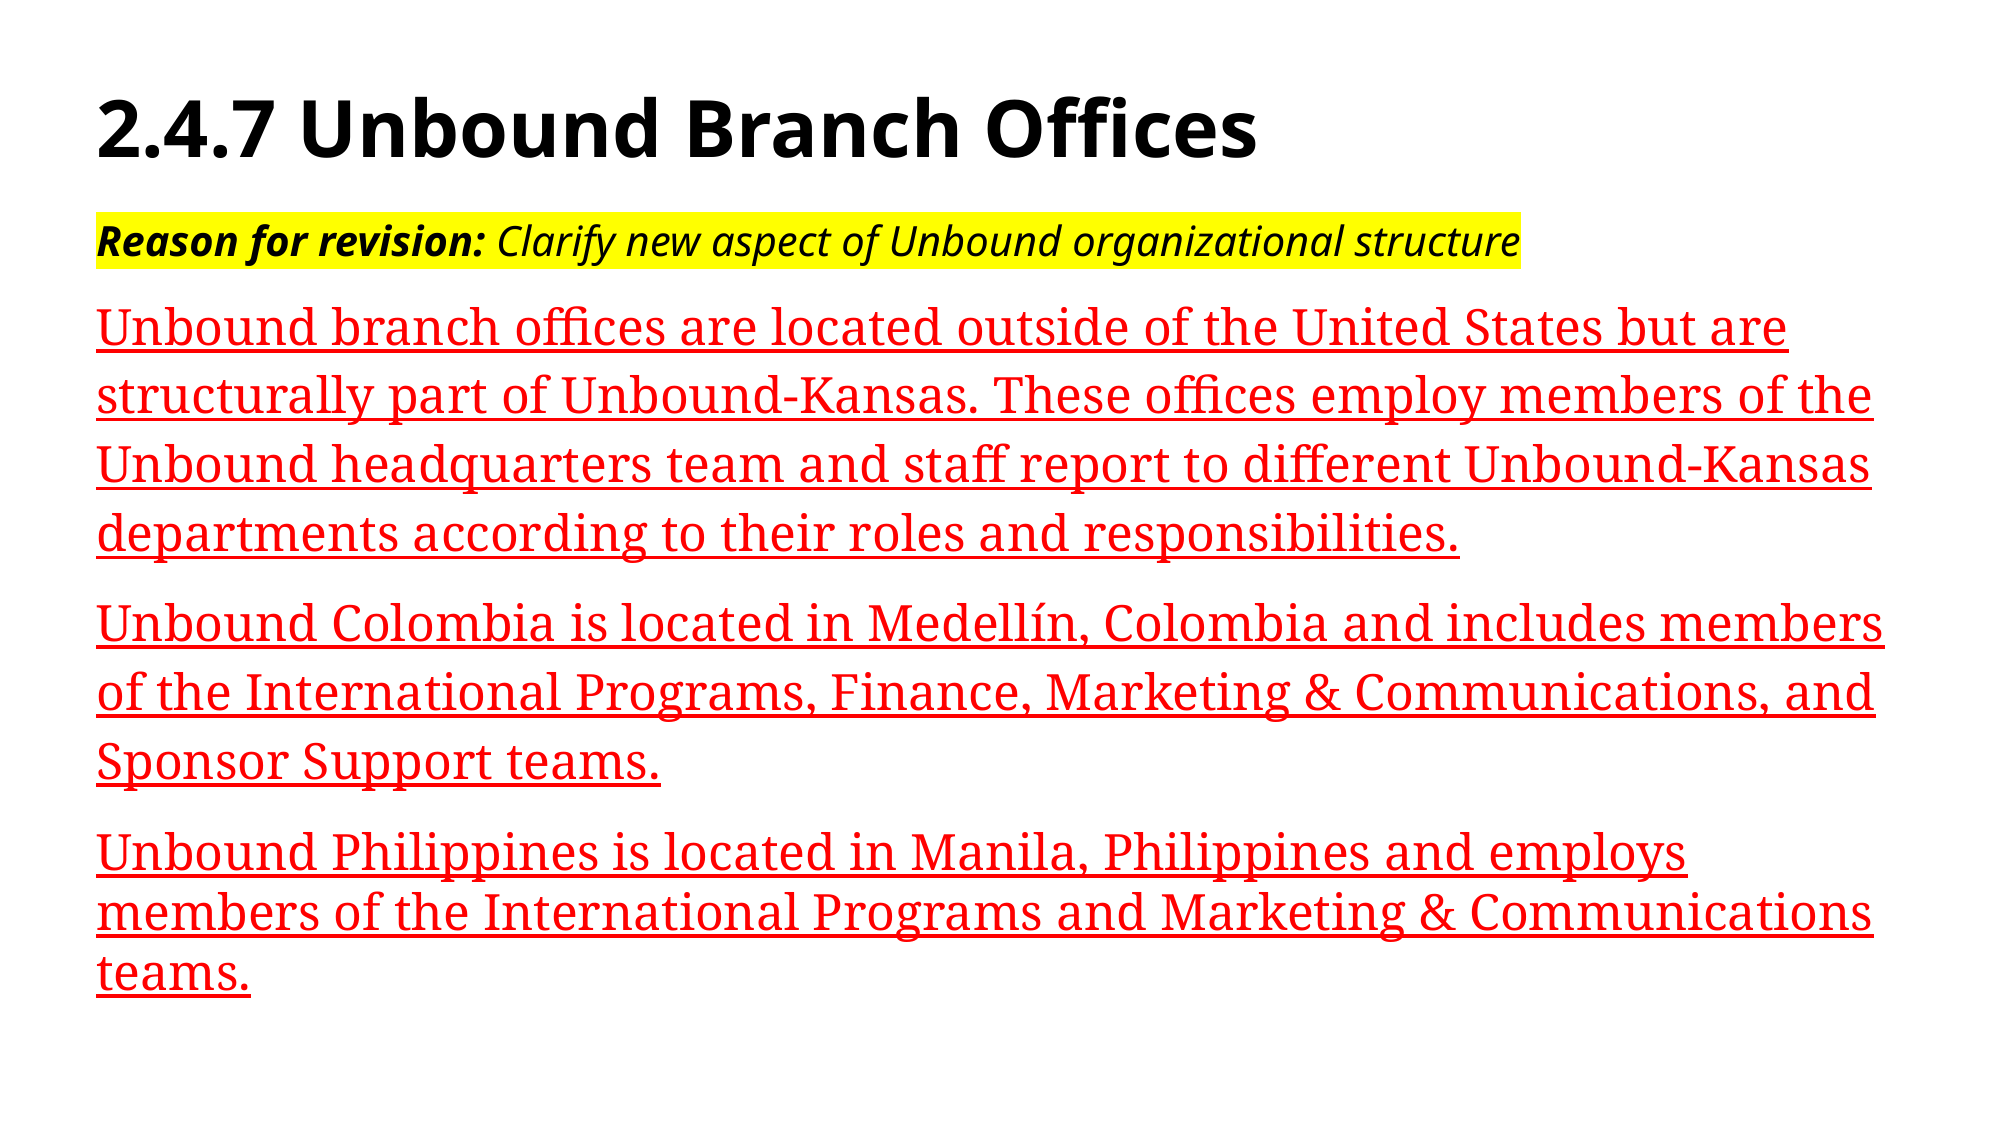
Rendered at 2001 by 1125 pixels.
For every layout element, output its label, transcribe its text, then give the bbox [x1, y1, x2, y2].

list Reason for revision: Clarify new aspect of Unbound organizational structure Unbound branch offices are located outside of the United States but are structurally part of Unbound-Kansas. These offices employ members of the Unbound headquarters team and staff report to different Unbound-Kansas departments according to their roles and responsibilities. Unbound Colombia is located in Medellín, Colombia and includes members of the International Programs, Finance, Marketing & Communications, and Sponsor Support teams. Unbound Philippines is located in Manila, Philippines and employs members of the International Programs and Marketing & Communications teams. [81, 200, 1907, 1075]
title 2.4.7 Unbound Branch Offices [81, 24, 1863, 200]
